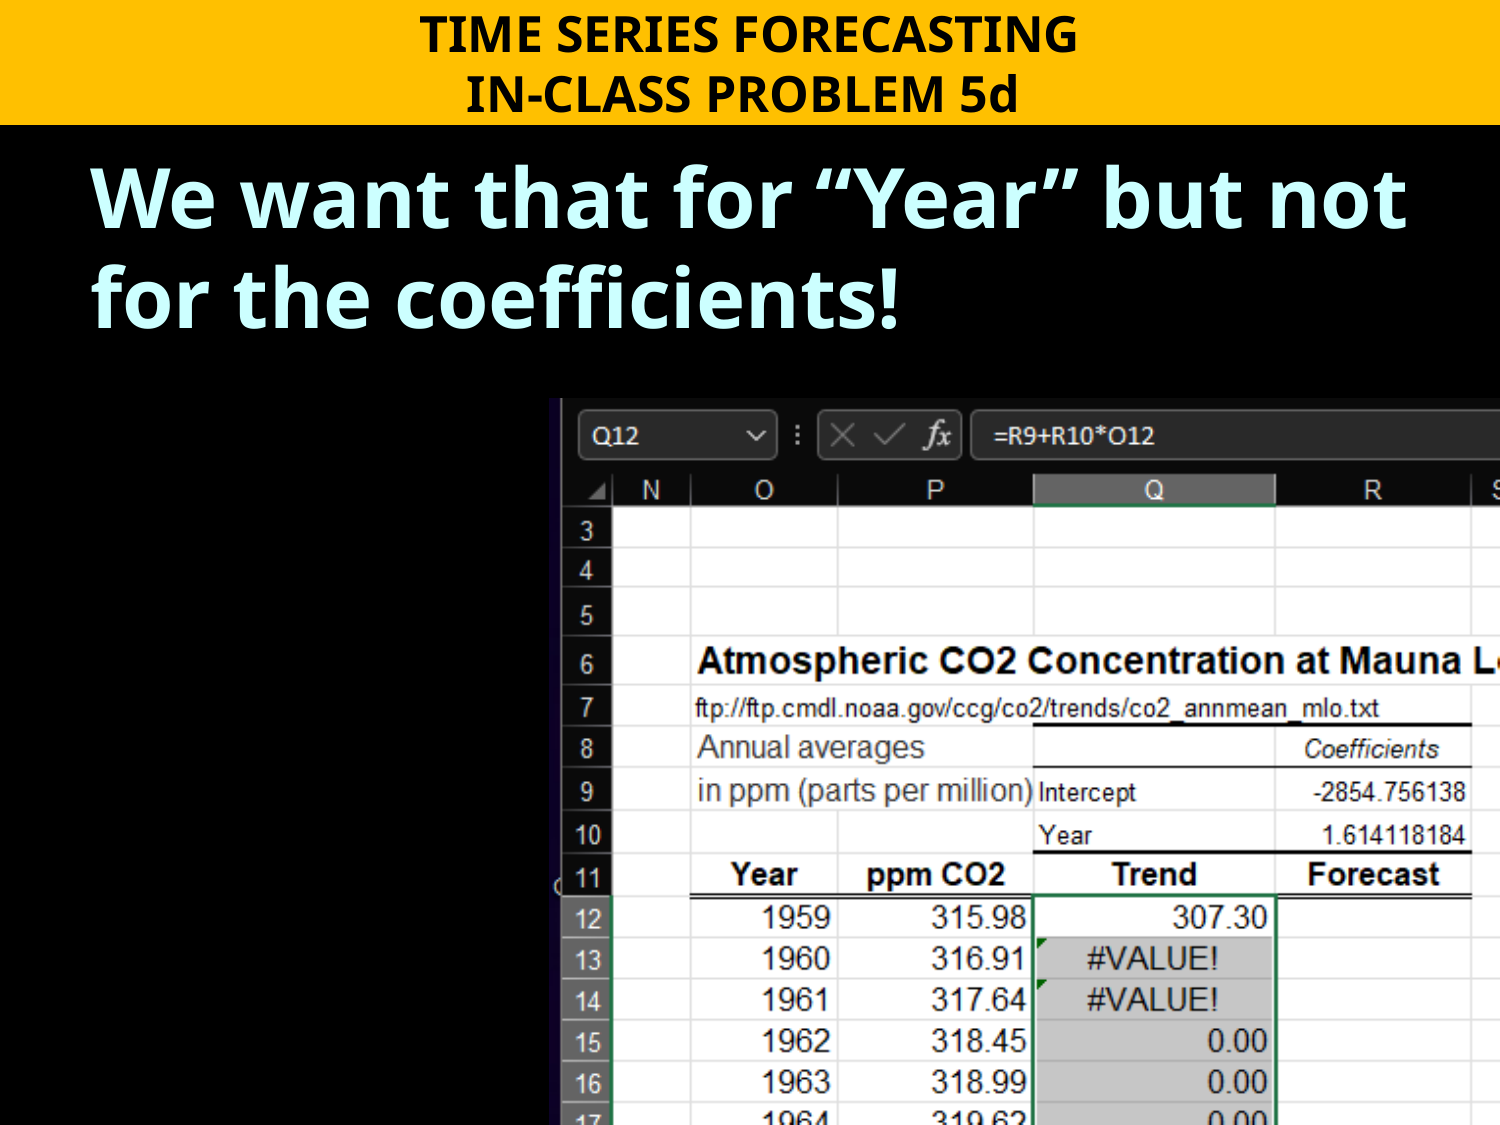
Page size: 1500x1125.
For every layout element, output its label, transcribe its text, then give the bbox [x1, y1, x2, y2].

picture [549, 398, 1500, 1125]
list We want that for “Year” but not for the coefficients! [75, 137, 1425, 1063]
text_box TIME SERIES FORECASTING IN-CLASS PROBLEM 5d [0, 0, 1500, 125]
